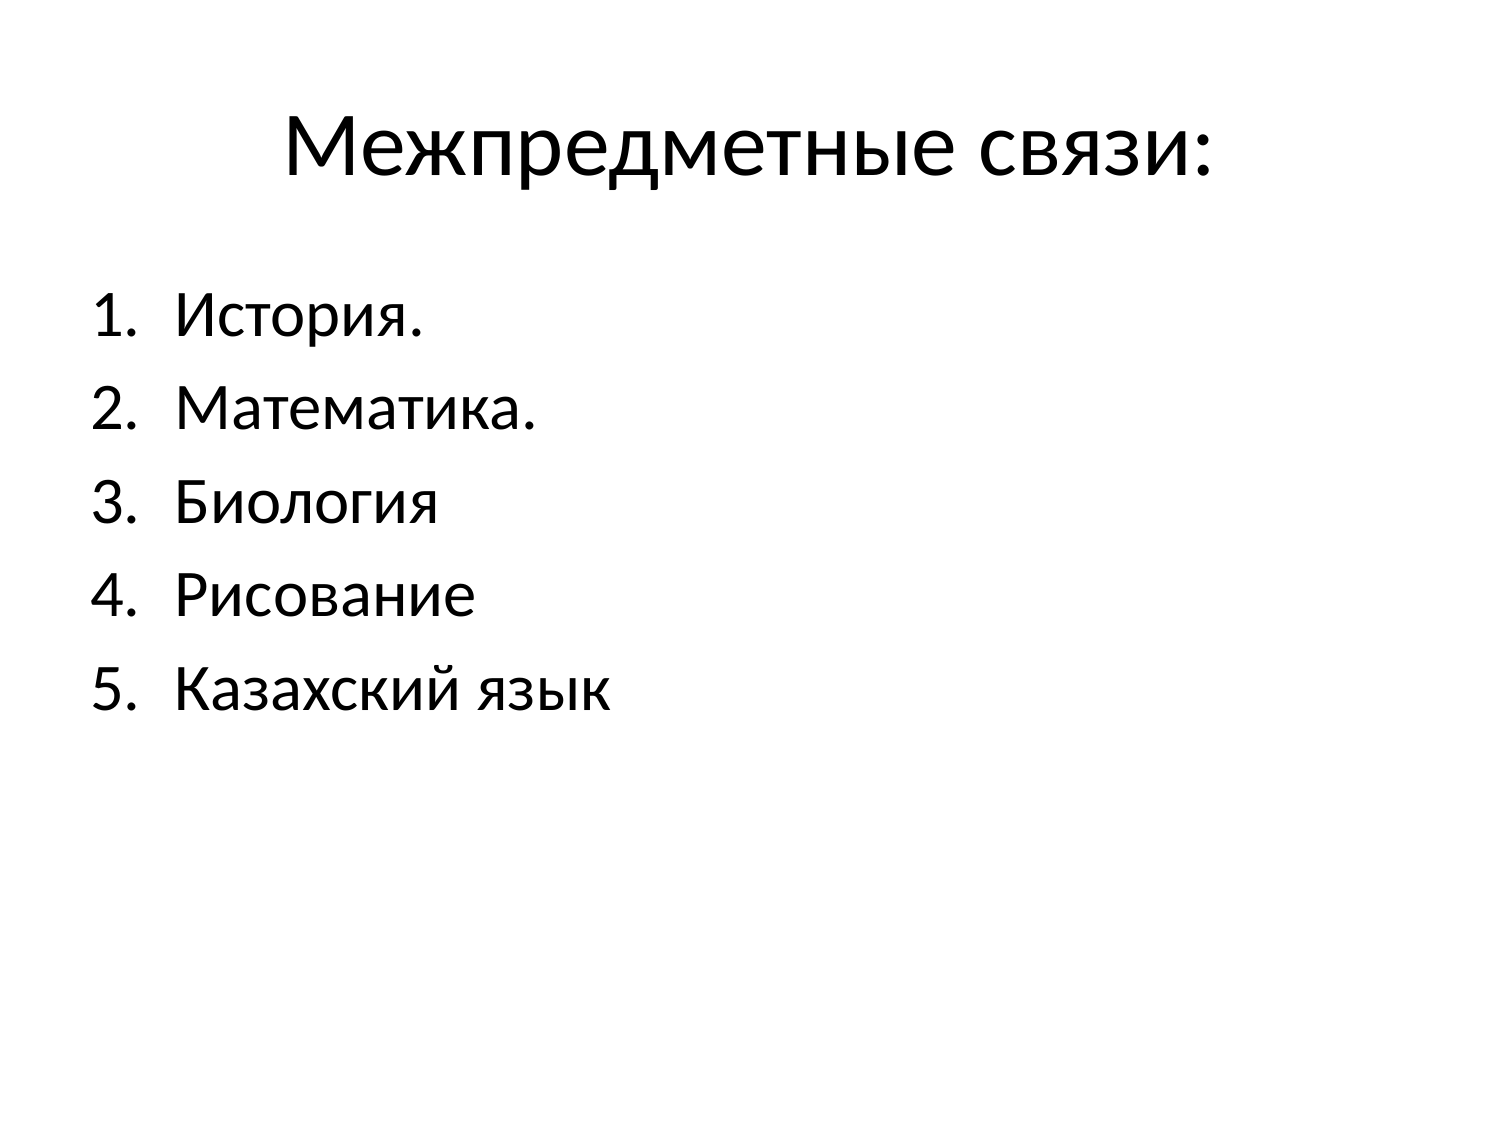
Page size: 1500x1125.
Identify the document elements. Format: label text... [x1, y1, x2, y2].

title Межпредметные связи: [75, 45, 1425, 233]
list История. Математика. Биология Рисование Казахский язык [75, 262, 1425, 1005]
